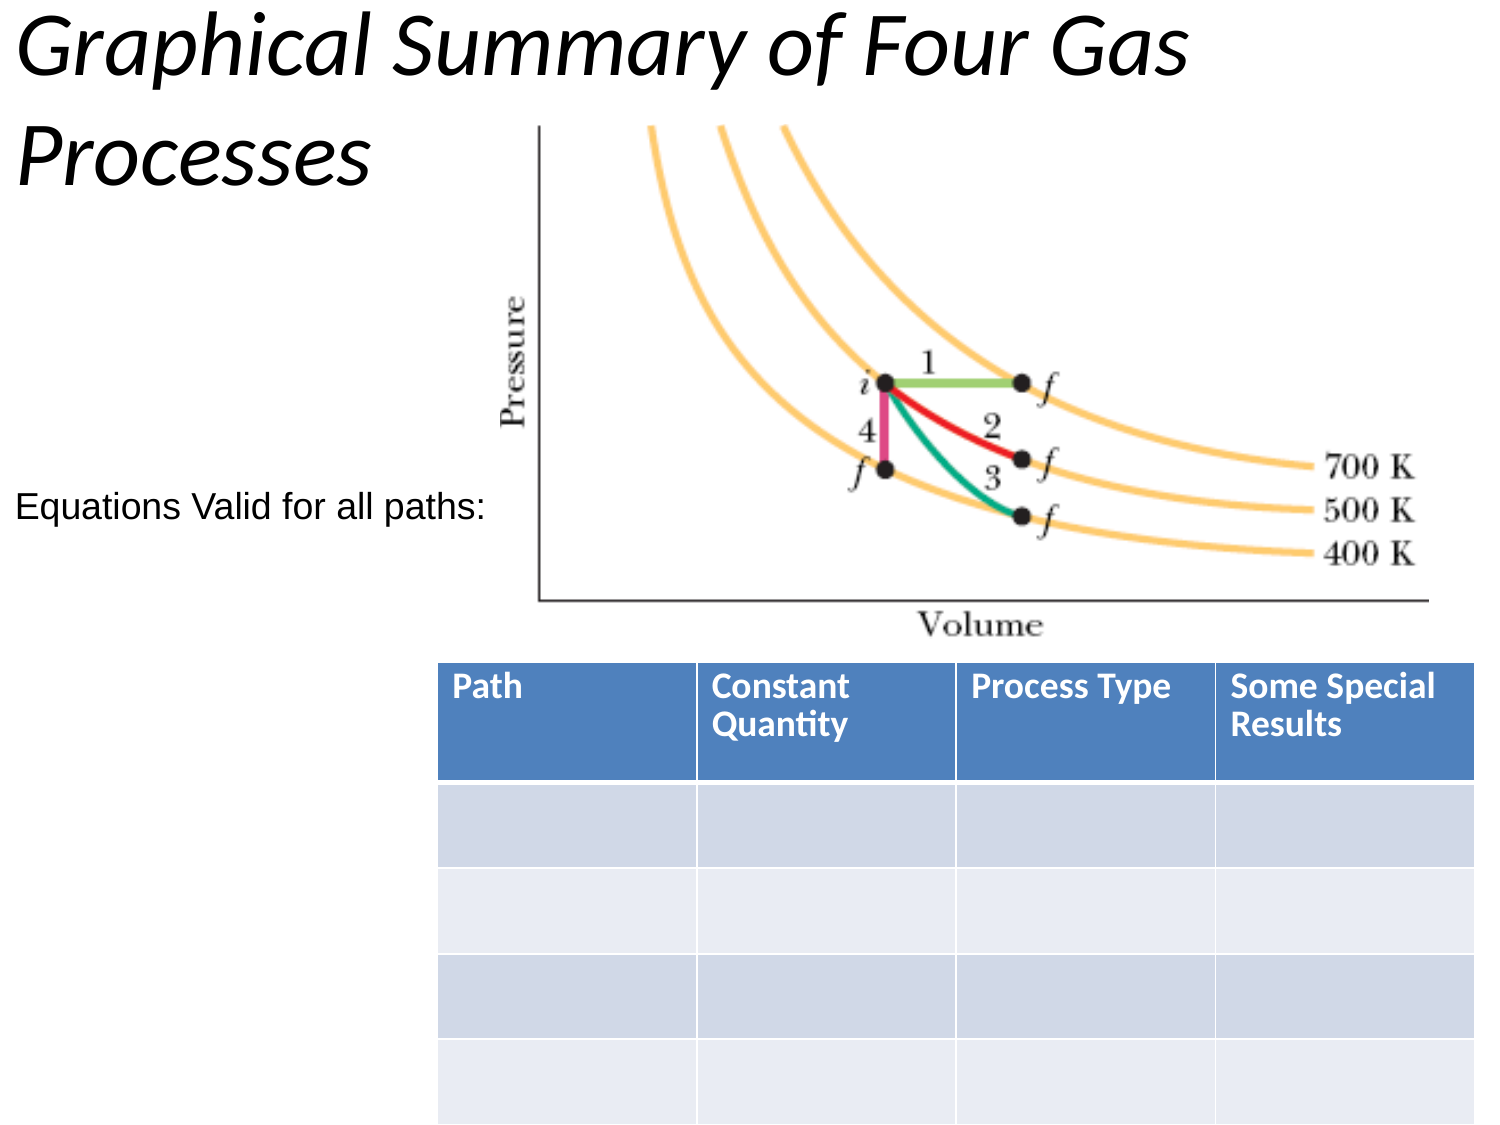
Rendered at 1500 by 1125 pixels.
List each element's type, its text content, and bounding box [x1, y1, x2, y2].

table_header Process Type [957, 663, 1215, 780]
table_cell [1216, 1040, 1474, 1124]
table_cell [438, 869, 696, 953]
table_cell [1216, 869, 1474, 953]
table_header Path [438, 663, 696, 780]
table_cell [957, 955, 1215, 1038]
title Graphical Summary of Four Gas Processes [0, 0, 1351, 188]
text_box Equations Valid for all paths: [0, 474, 494, 535]
table_cell [698, 869, 955, 953]
table_cell [698, 785, 955, 867]
table_cell [957, 1040, 1215, 1124]
table_cell [698, 1040, 955, 1124]
table_cell [438, 955, 696, 1038]
table_cell [1216, 785, 1474, 867]
table_header Constant Quantity [698, 663, 955, 780]
table_cell [1216, 955, 1474, 1038]
table_cell [438, 1040, 696, 1124]
picture [499, 124, 1429, 640]
table_cell [438, 785, 696, 867]
table_cell [957, 869, 1215, 953]
table_cell [957, 785, 1215, 867]
table_cell [698, 955, 955, 1038]
table_header Some Special Results [1216, 663, 1474, 780]
